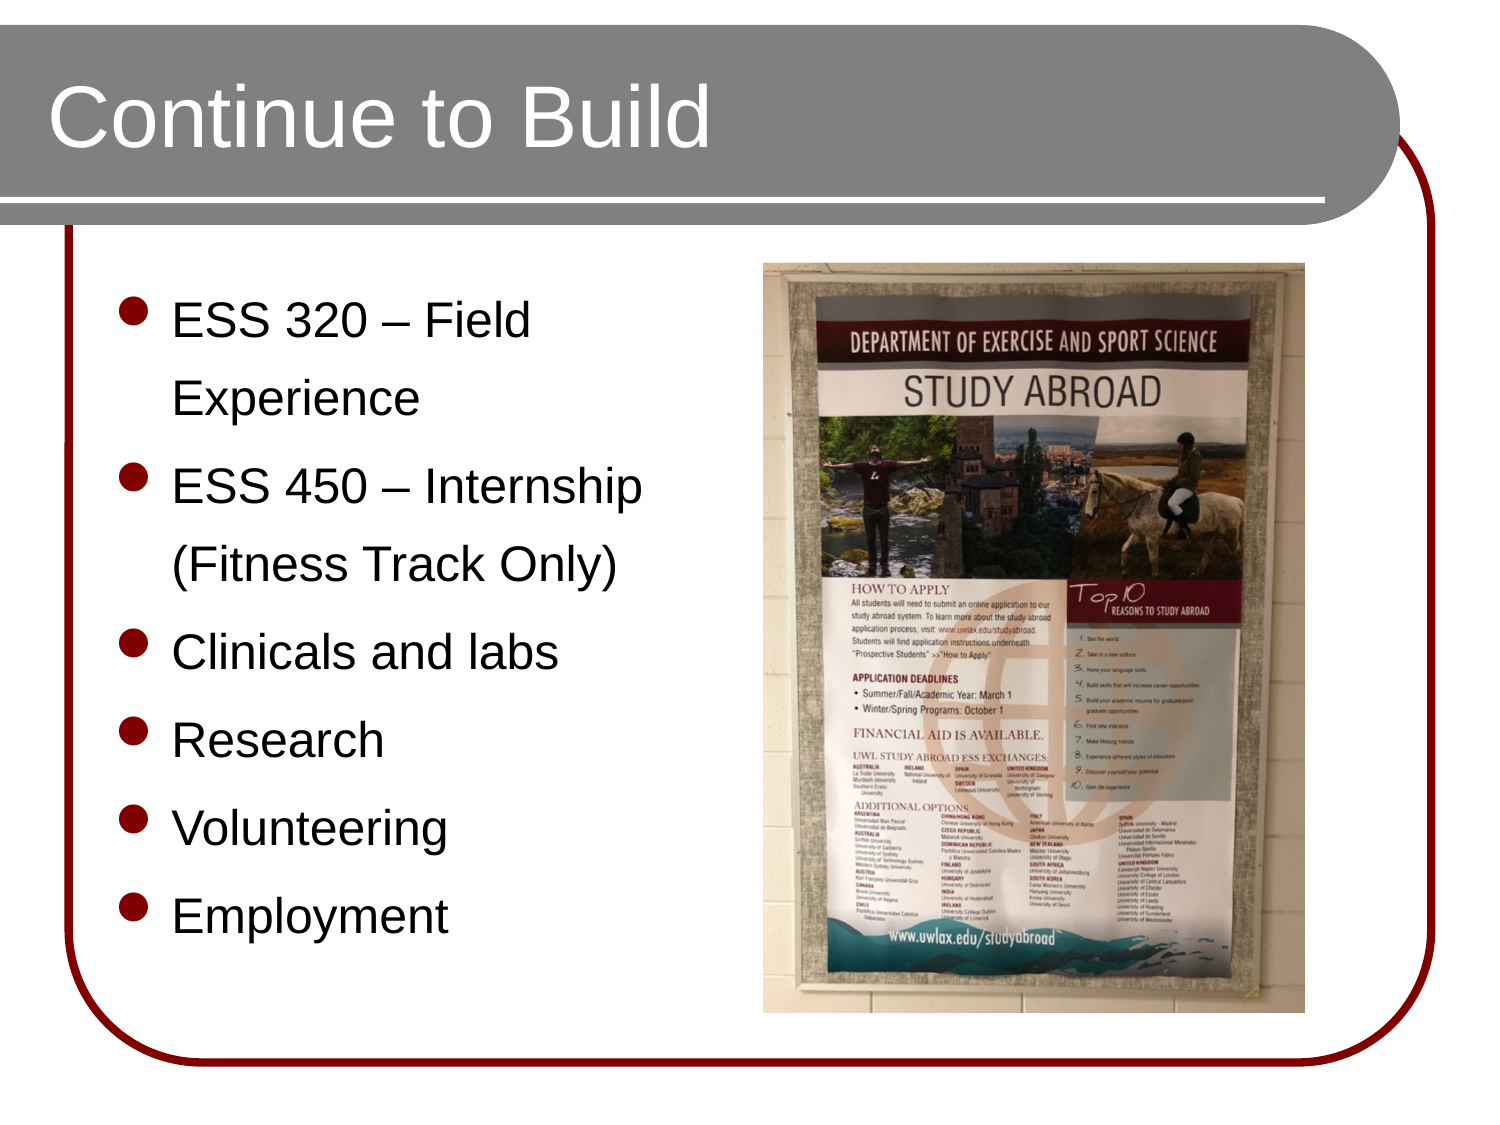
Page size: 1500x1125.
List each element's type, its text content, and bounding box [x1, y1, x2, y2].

title Continue to Build [32, 37, 1347, 188]
list ESS 320 – Field Experience ESS 450 – Internship (Fitness Track Only) Clinicals and labs Research Volunteering Employment [99, 262, 750, 1025]
picture [658, 263, 1409, 1013]
